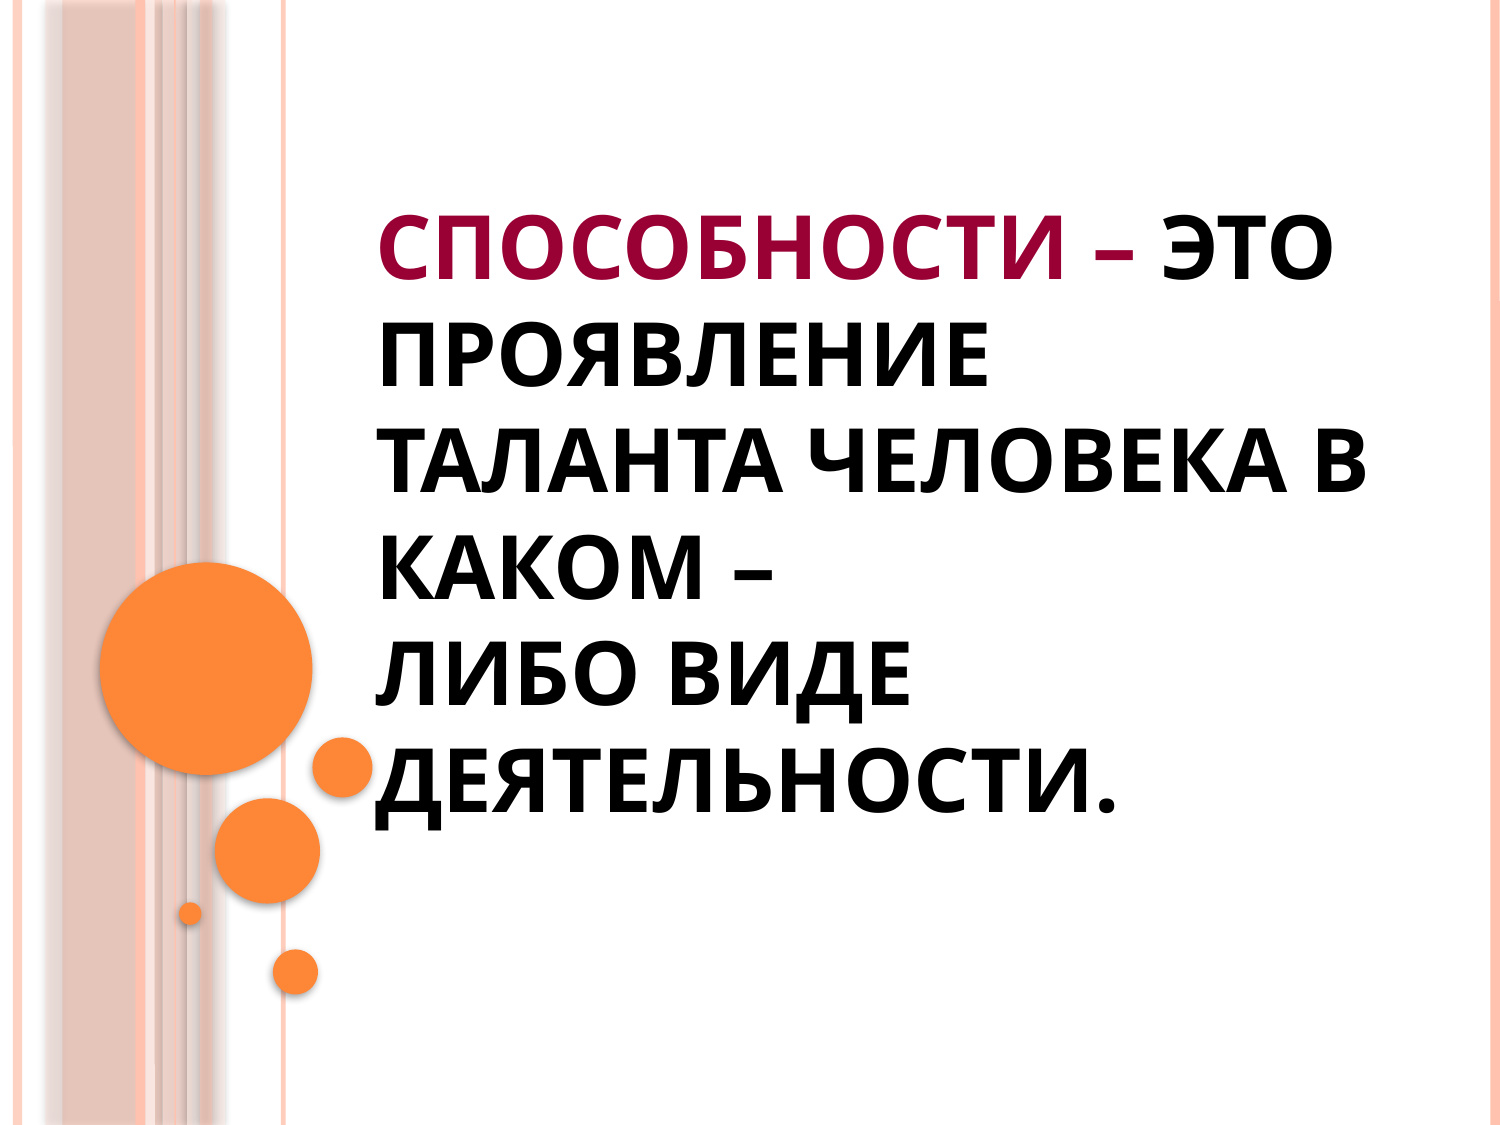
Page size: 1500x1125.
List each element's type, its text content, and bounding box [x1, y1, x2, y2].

title Способности – это проявление таланта человека в каком – либо виде деятельности. [360, 174, 1388, 838]
